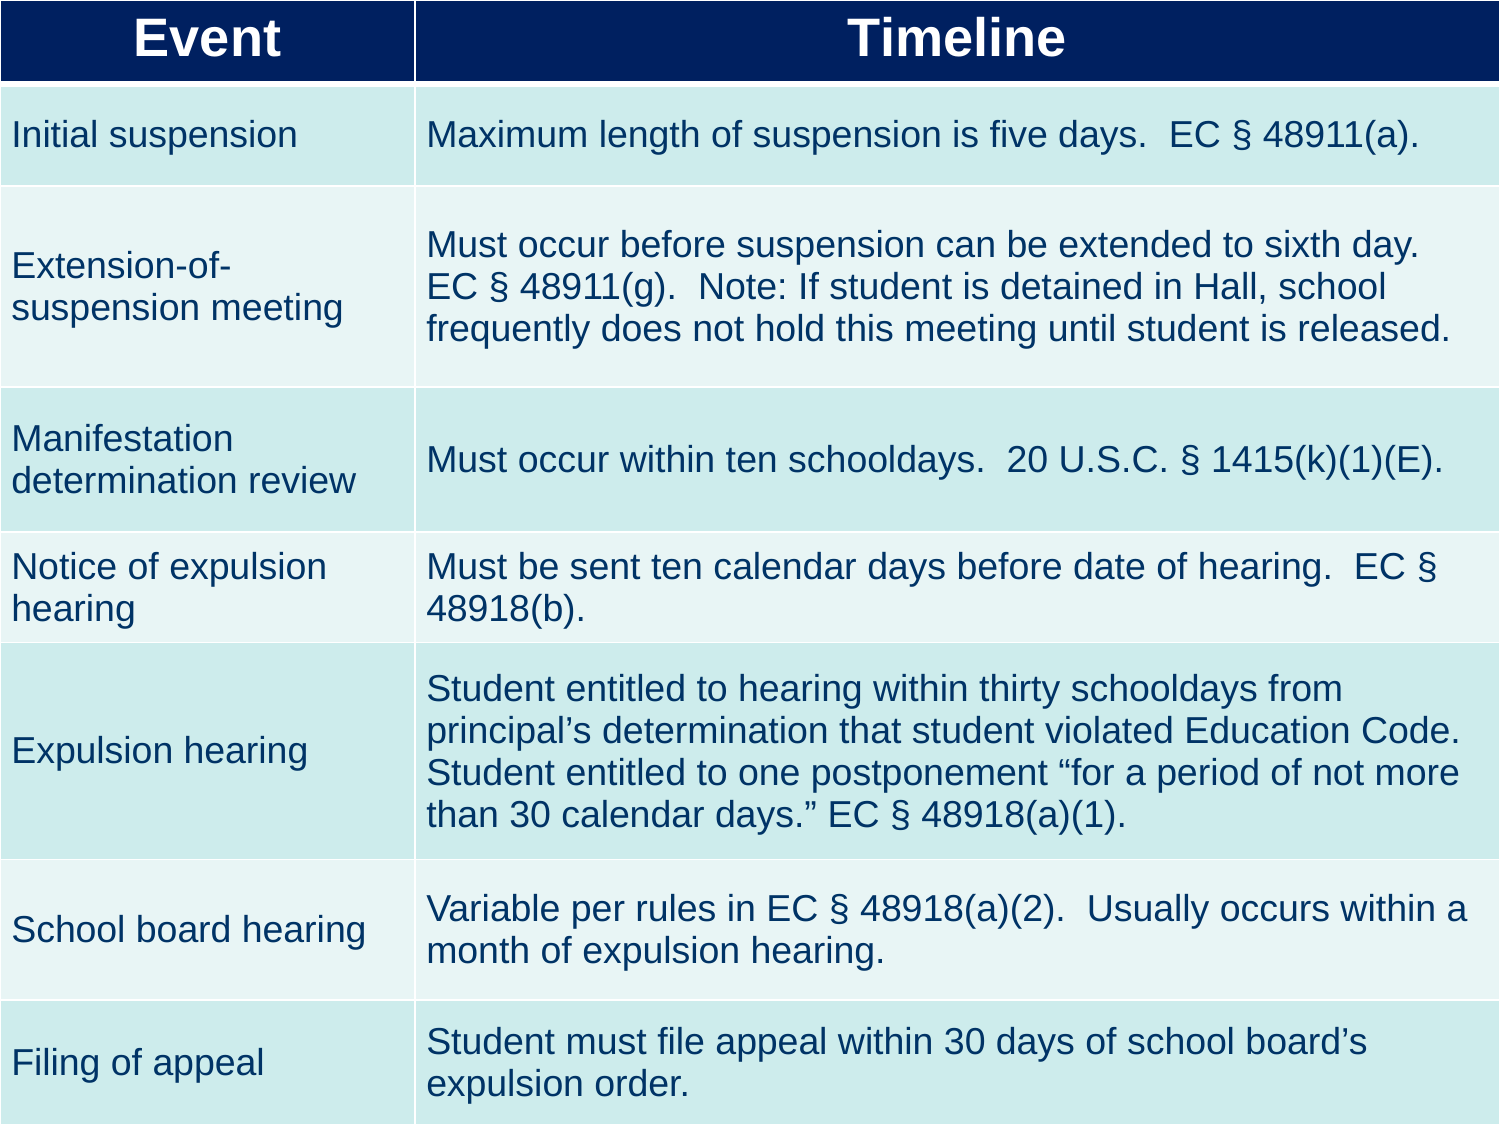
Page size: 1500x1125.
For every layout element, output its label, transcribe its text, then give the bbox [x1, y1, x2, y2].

table_header Event [1, 1, 414, 81]
table_cell Manifestation determination review [1, 388, 414, 531]
table_cell Student entitled to hearing within thirty schooldays from principal’s determination that student violated Education Code. Student entitled to one postponement “for a period of not more than 30 calendar days.” EC § 48918(a)(1). [416, 643, 1499, 859]
table_cell Initial suspension [1, 87, 414, 185]
table_cell Must occur before suspension can be extended to sixth day. EC § 48911(g). Note: If student is detained in Hall, school frequently does not hold this meeting until student is released. [416, 187, 1499, 386]
table_header Timeline [416, 1, 1499, 81]
slide_number 12 [13, 1023, 111, 1105]
table_cell Extension-of-suspension meeting [1, 187, 414, 386]
table_cell Student must file appeal within 30 days of school board’s expulsion order. [416, 1001, 1499, 1124]
table_cell Filing of appeal [1, 1001, 414, 1124]
table_cell Variable per rules in EC § 48918(a)(2). Usually occurs within a month of expulsion hearing. [416, 860, 1499, 999]
table_cell Maximum length of suspension is five days. EC § 48911(a). [416, 87, 1499, 185]
table_cell Expulsion hearing [1, 643, 414, 859]
table_cell Notice of expulsion hearing [1, 533, 414, 642]
table_cell Must be sent ten calendar days before date of hearing. EC § 48918(b). [416, 533, 1499, 642]
table_cell Must occur within ten schooldays. 20 U.S.C. § 1415(k)(1)(E). [416, 388, 1499, 531]
table_cell School board hearing [1, 860, 414, 999]
